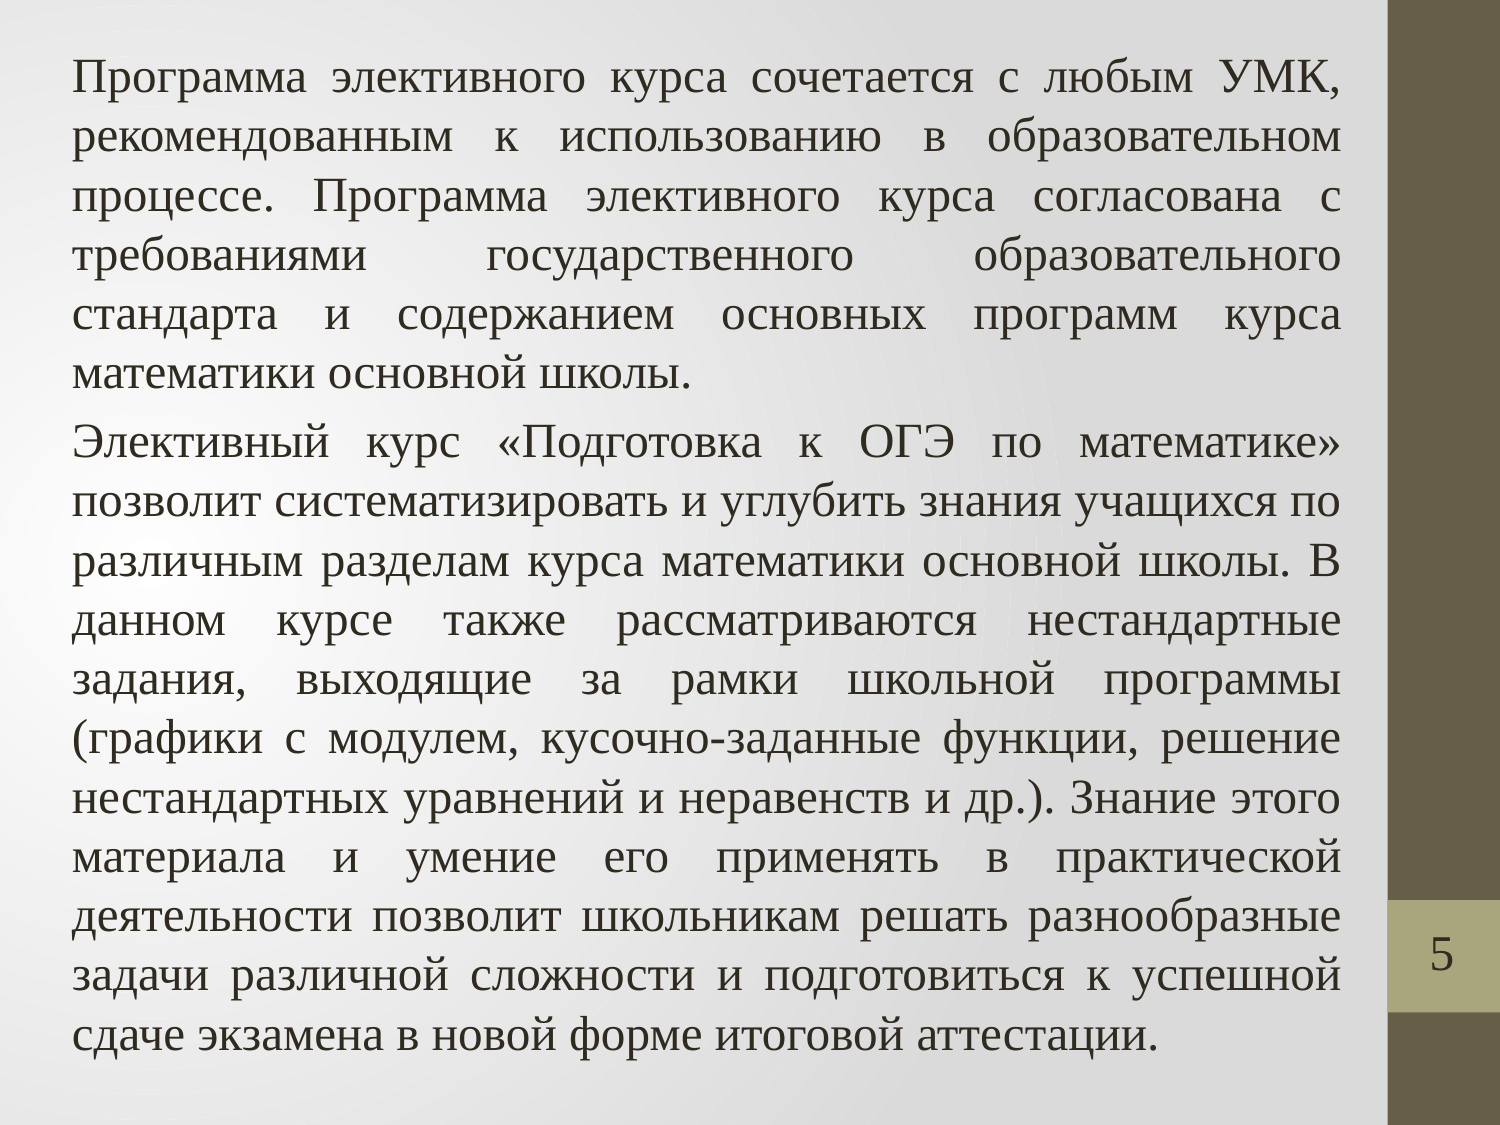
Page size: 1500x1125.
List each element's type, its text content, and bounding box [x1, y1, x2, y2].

text_box 5 [1389, 912, 1500, 988]
list Программа элективного курса сочетается с любым УМК, рекомендованным к использованию в образовательном процессе. Программа элективного курса согласована с требованиями государственного образовательного стандарта и содержанием основных программ курса математики основной школы. Элективный курс «Подготовка к ОГЭ по математике» позволит систематизировать и углубить знания учащихся по различным разделам курса математики основной школы. В данном курсе также рассматриваются нестандартные задания, выходящие за рамки школьной программы (графики с модулем, кусочно-заданные функции, решение нестандартных уравнений и неравенств и др.). Знание этого материала и умение его применять в практической деятельности позволит школьникам решать разнообразные задачи различной сложности и подготовиться к успешной сдаче экзамена в новой форме итоговой аттестации. [38, 35, 1357, 1125]
